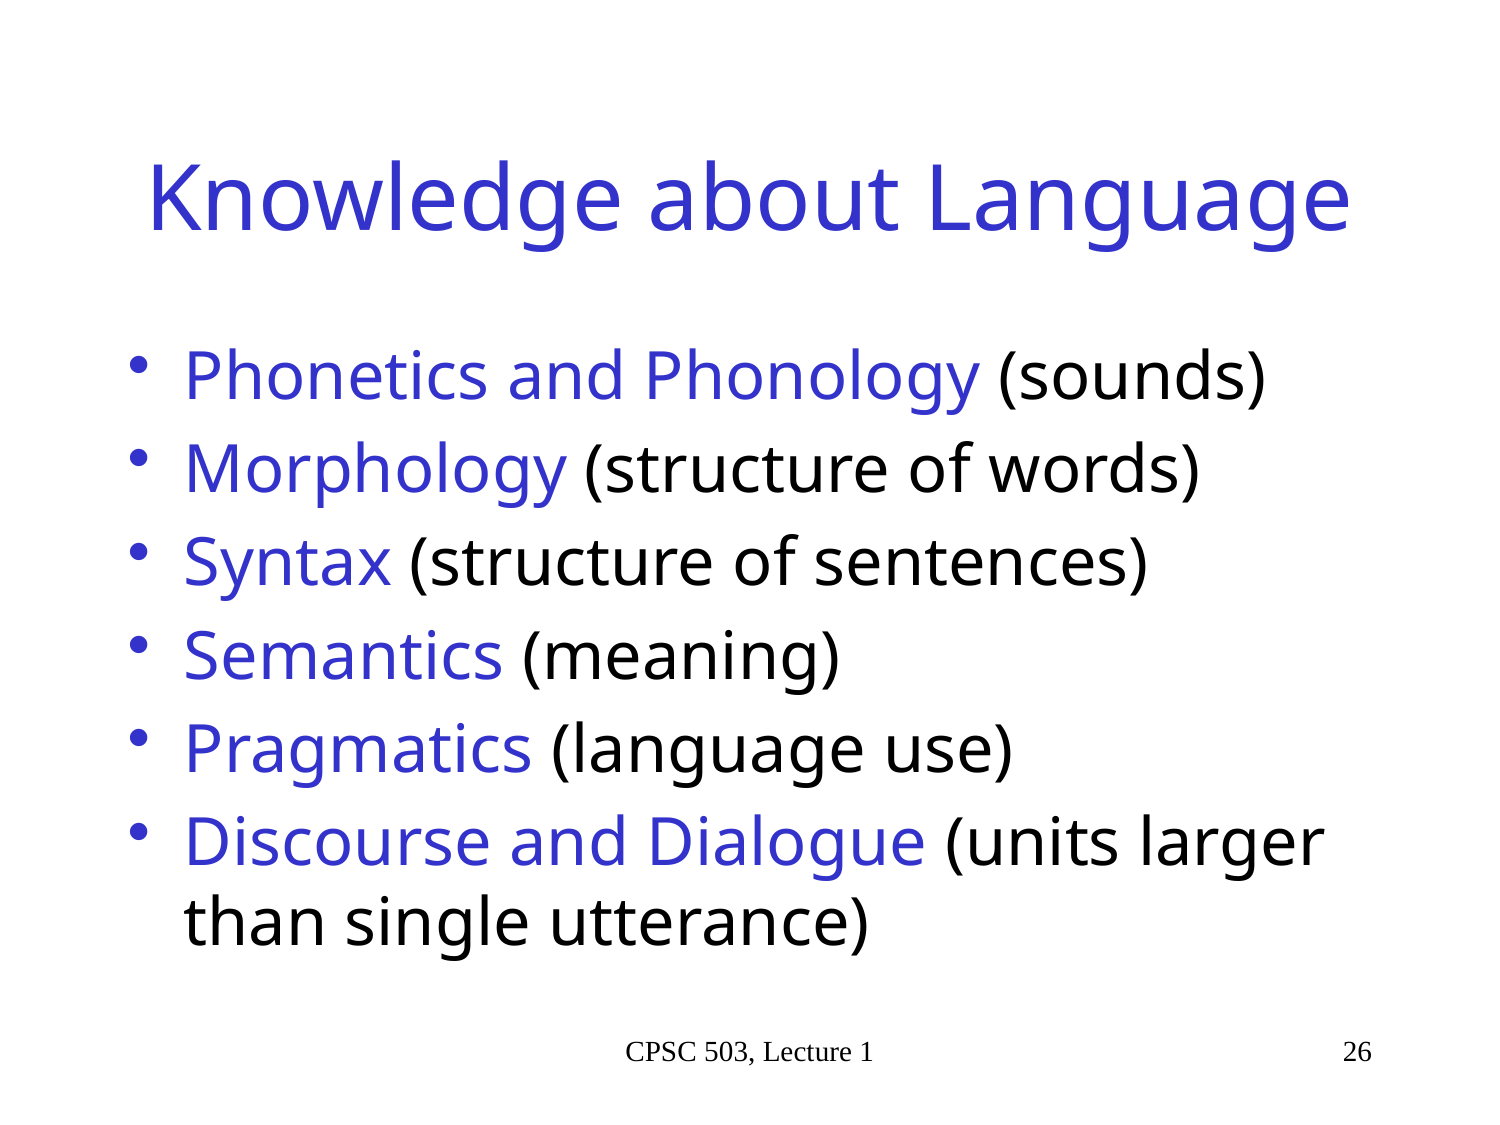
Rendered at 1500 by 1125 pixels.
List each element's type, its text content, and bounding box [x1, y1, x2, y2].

slide_number 26 [1074, 1024, 1388, 1101]
title Knowledge about Language [112, 99, 1388, 288]
footer CPSC 503, Lecture 1 [512, 1024, 988, 1101]
list Phonetics and Phonology (sounds) Morphology (structure of words) Syntax (structure of sentences) Semantics (meaning) Pragmatics (language use) Discourse and Dialogue (units larger than single utterance) [112, 324, 1413, 1001]
